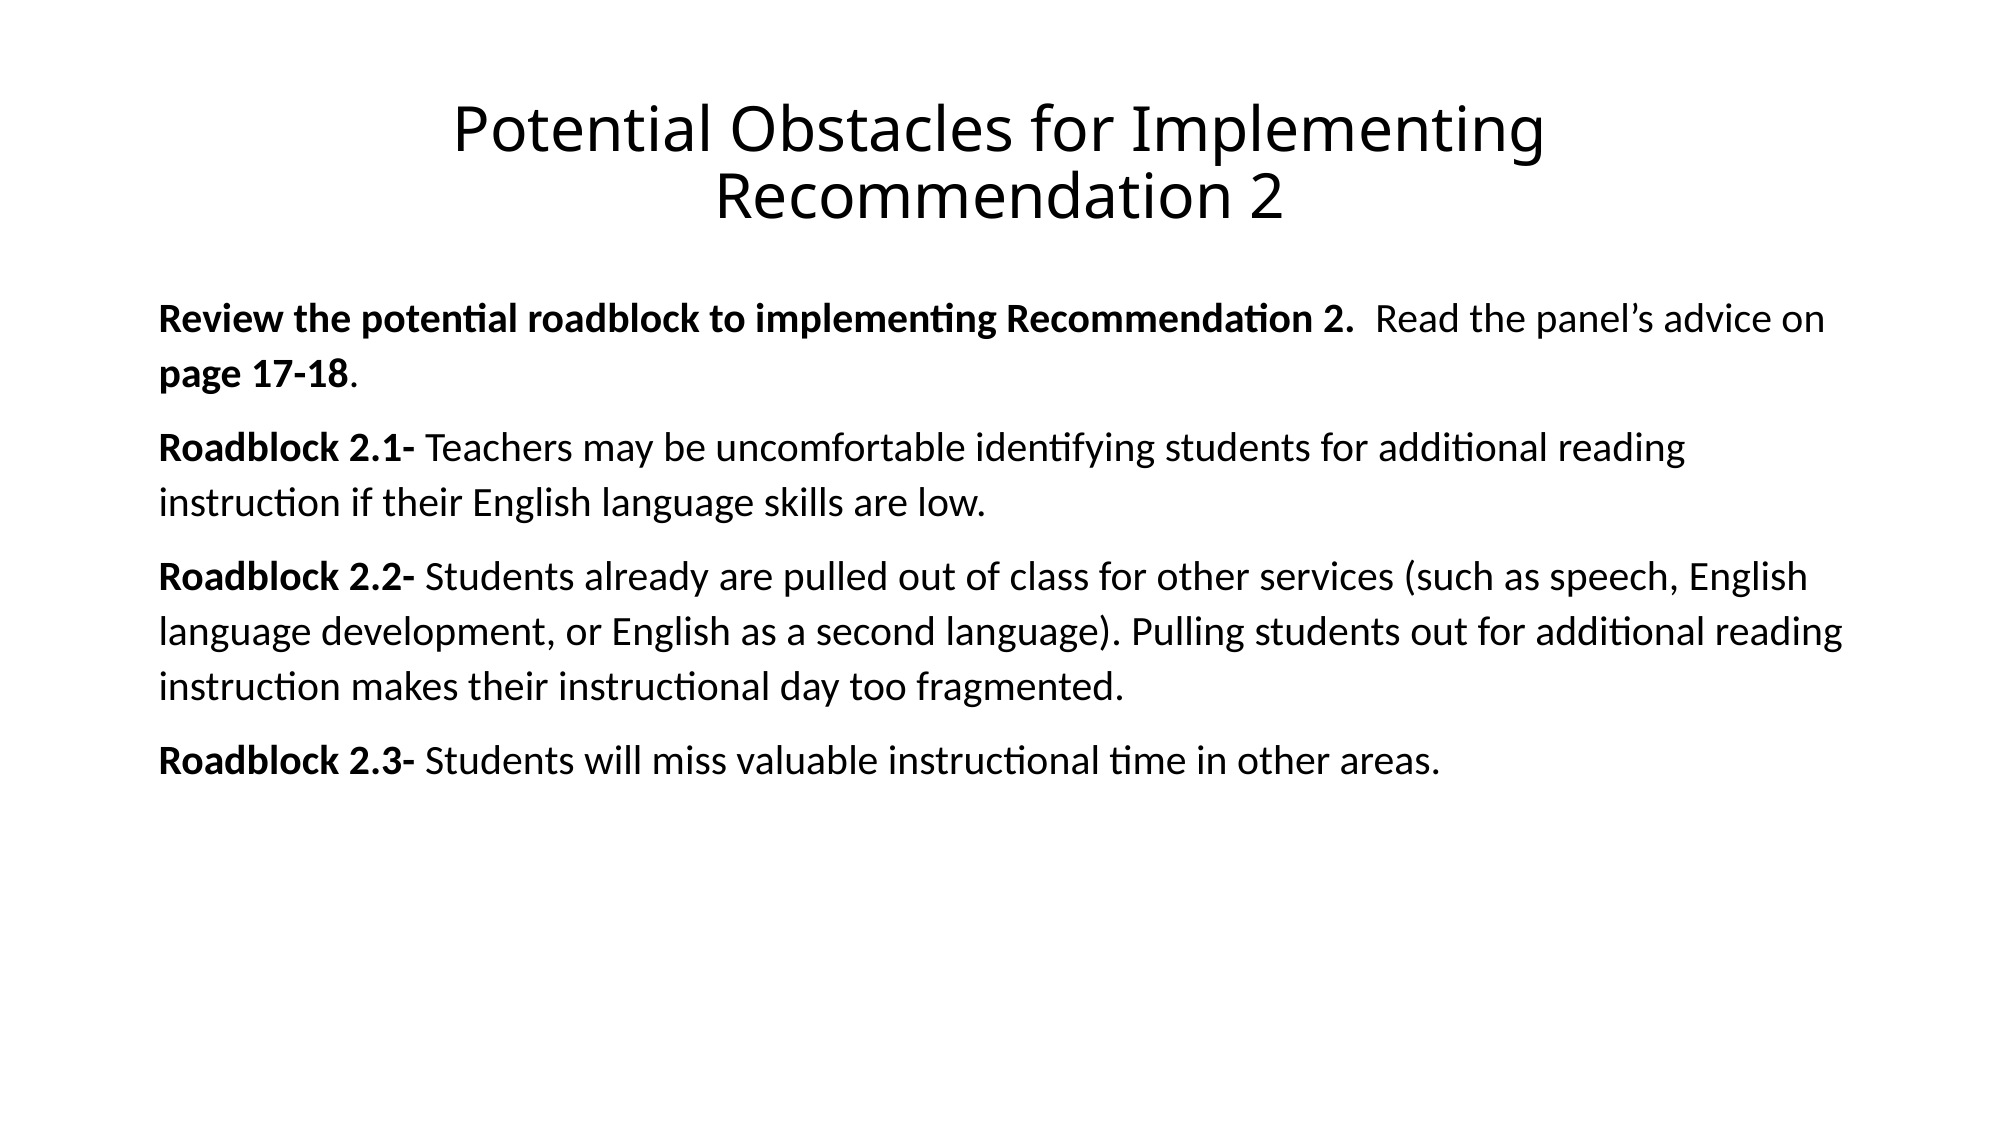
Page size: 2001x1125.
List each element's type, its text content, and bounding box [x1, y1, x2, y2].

title Potential Obstacles for Implementing Recommendation 2 [174, 90, 1825, 278]
list Review the potential roadblock to implementing Recommendation 2. Read the panel’s advice on page 17-18. Roadblock 2.1- Teachers may be uncomfortable identifying students for additional reading instruction if their English language skills are low. Roadblock 2.2- Students already are pulled out of class for other services (such as speech, English language development, or English as a second language). Pulling students out for additional reading instruction makes their instructional day too fragmented. Roadblock 2.3- Students will miss valuable instructional time in other areas. [143, 278, 1883, 1061]
